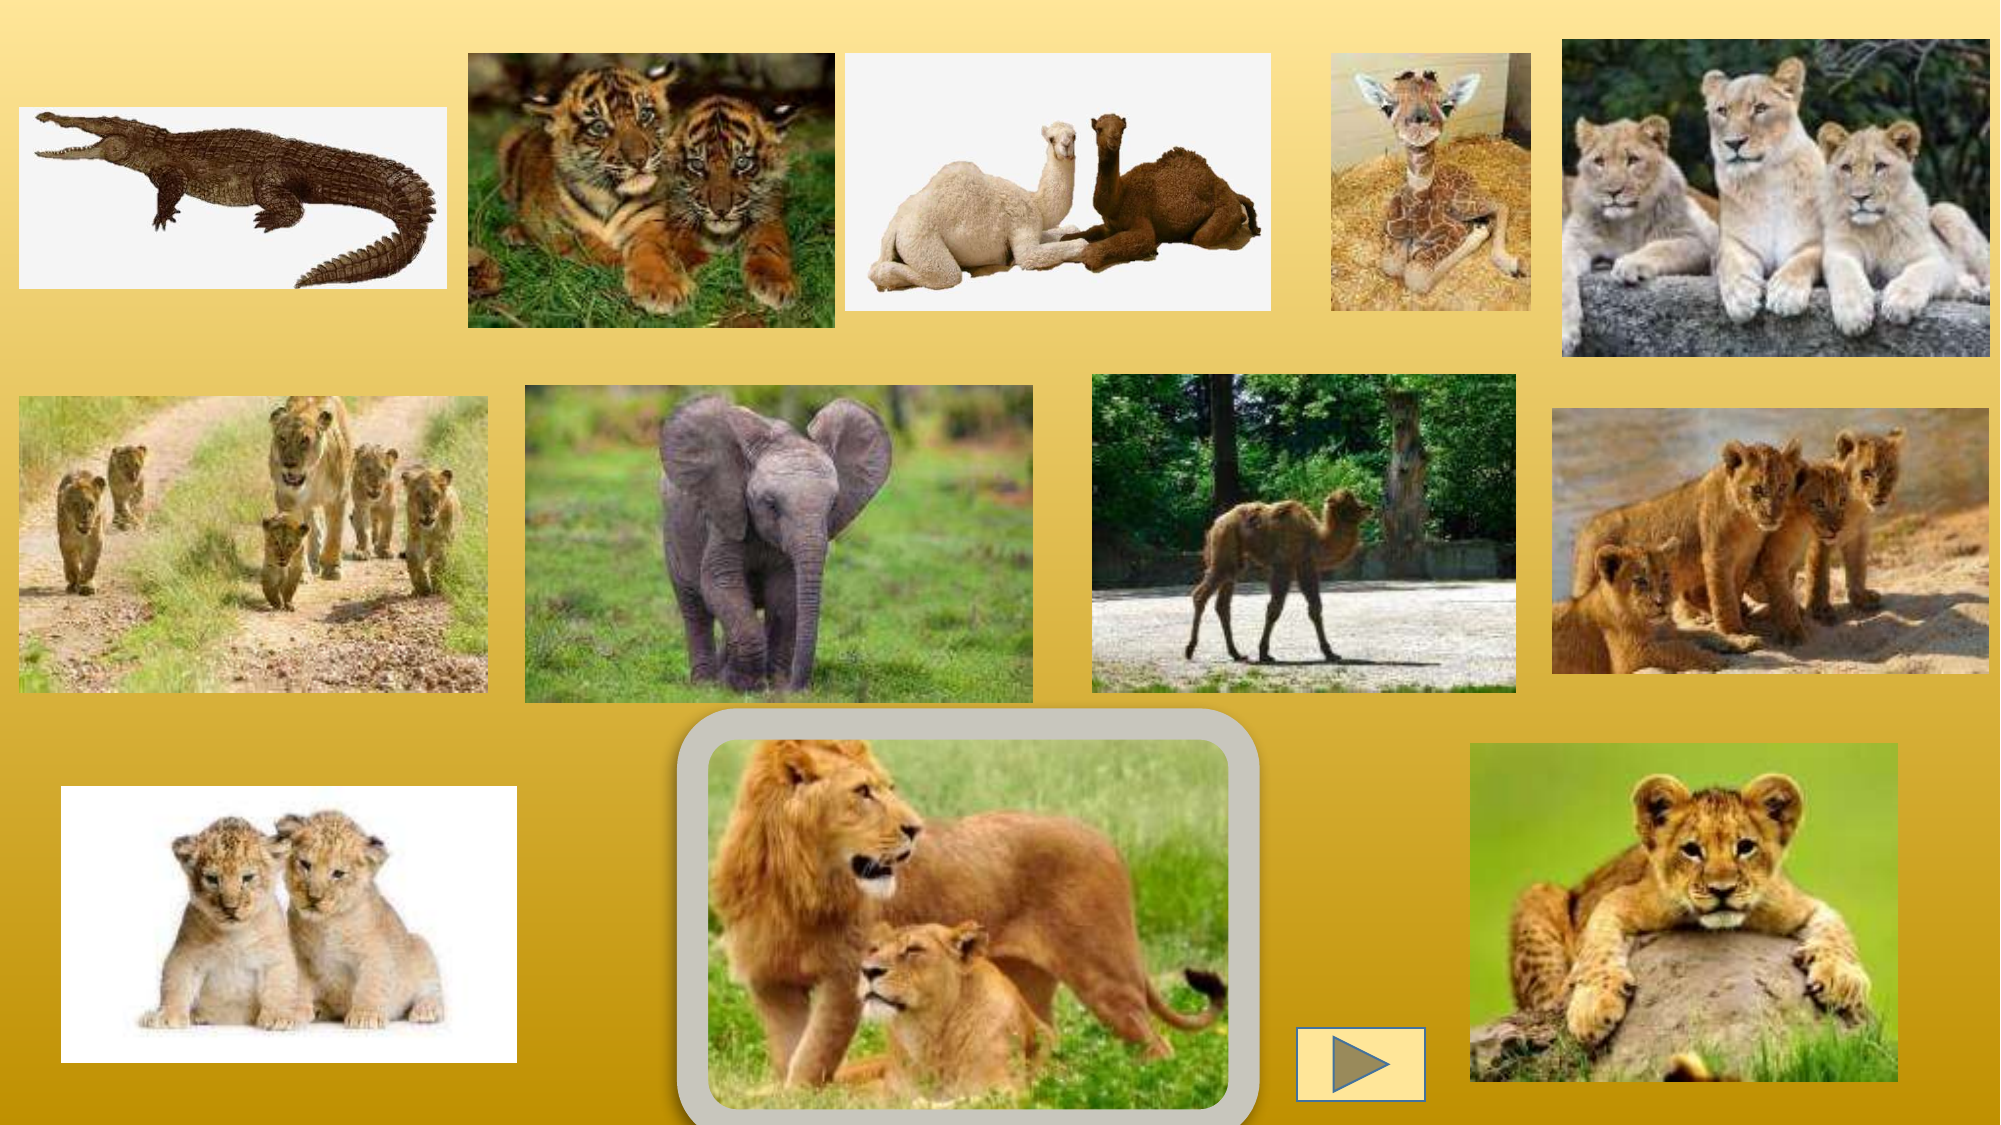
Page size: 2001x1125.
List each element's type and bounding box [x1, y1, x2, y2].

picture [18, 396, 488, 693]
text_box [1296, 1027, 1426, 1102]
picture [1470, 743, 1898, 1082]
picture [1331, 53, 1531, 311]
picture [692, 723, 1245, 1125]
picture [524, 385, 1033, 703]
picture [61, 786, 517, 1063]
picture [1562, 39, 1990, 357]
picture [468, 53, 835, 328]
picture [1092, 374, 1516, 693]
picture [19, 107, 447, 289]
picture [1552, 407, 1989, 674]
picture [845, 53, 1271, 311]
